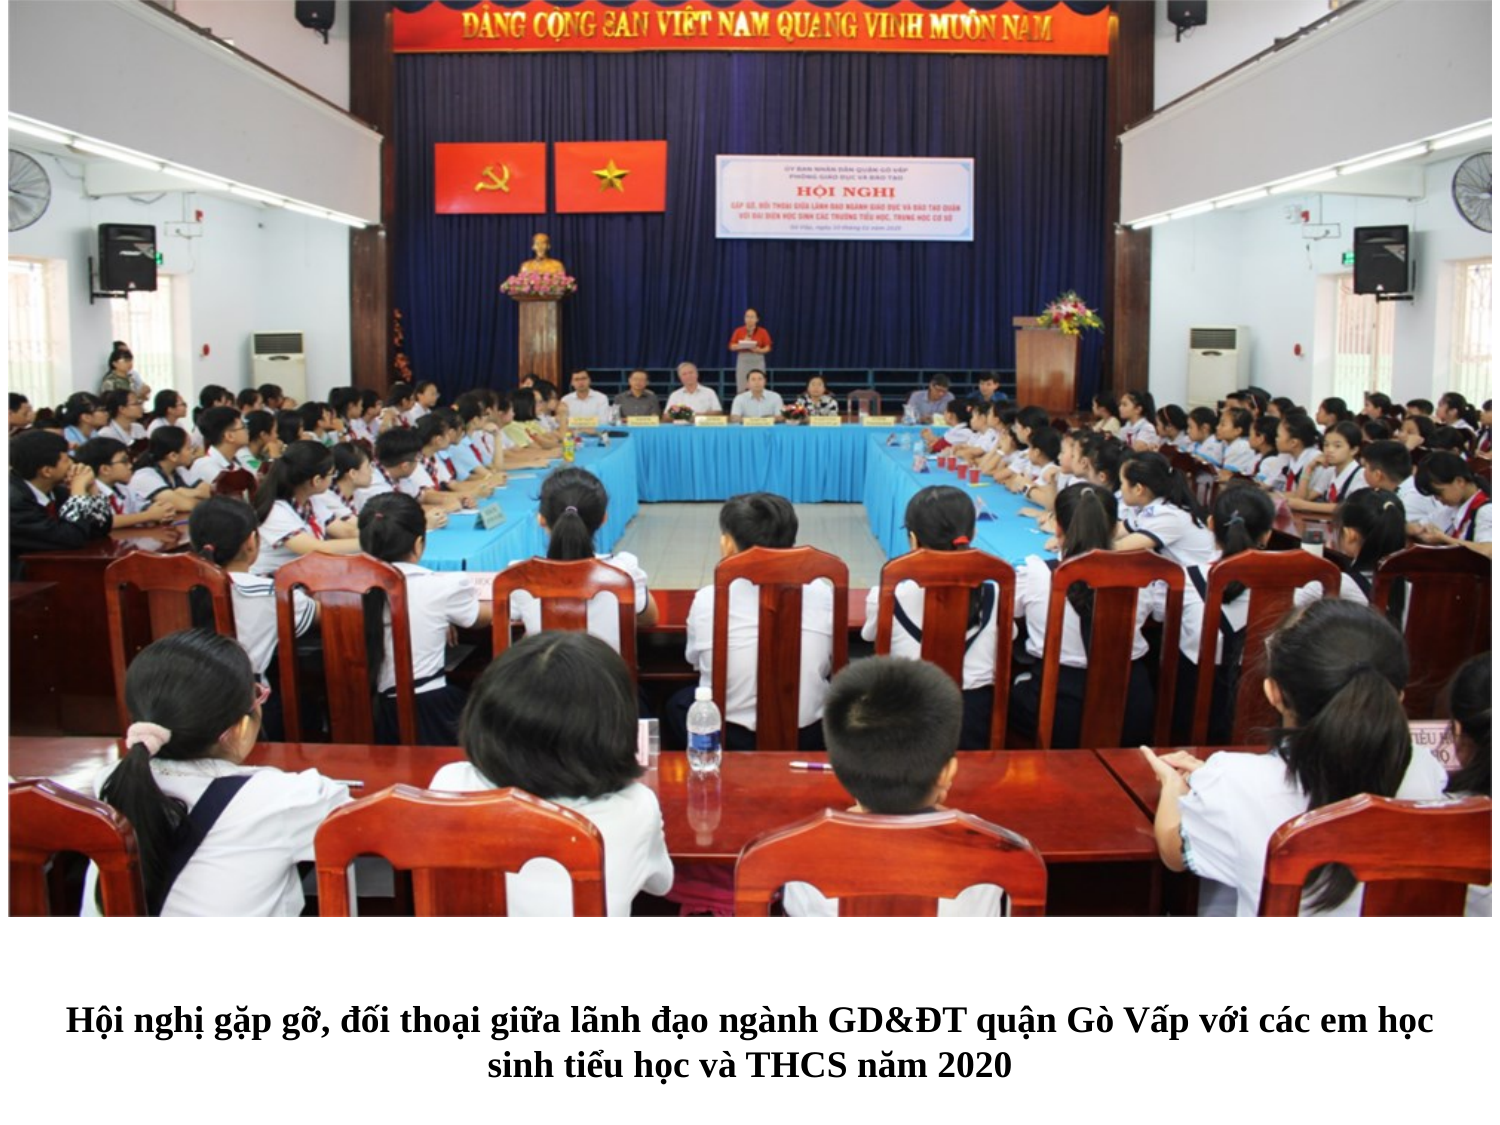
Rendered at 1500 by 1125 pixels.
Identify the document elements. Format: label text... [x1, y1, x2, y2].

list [8, 0, 1492, 918]
text_box Hội nghị gặp gỡ, đối thoại giữa lãnh đạo ngành GD&ĐT quận Gò Vấp với các em học sinh tiểu học và THCS năm 2020 [29, 987, 1471, 1093]
